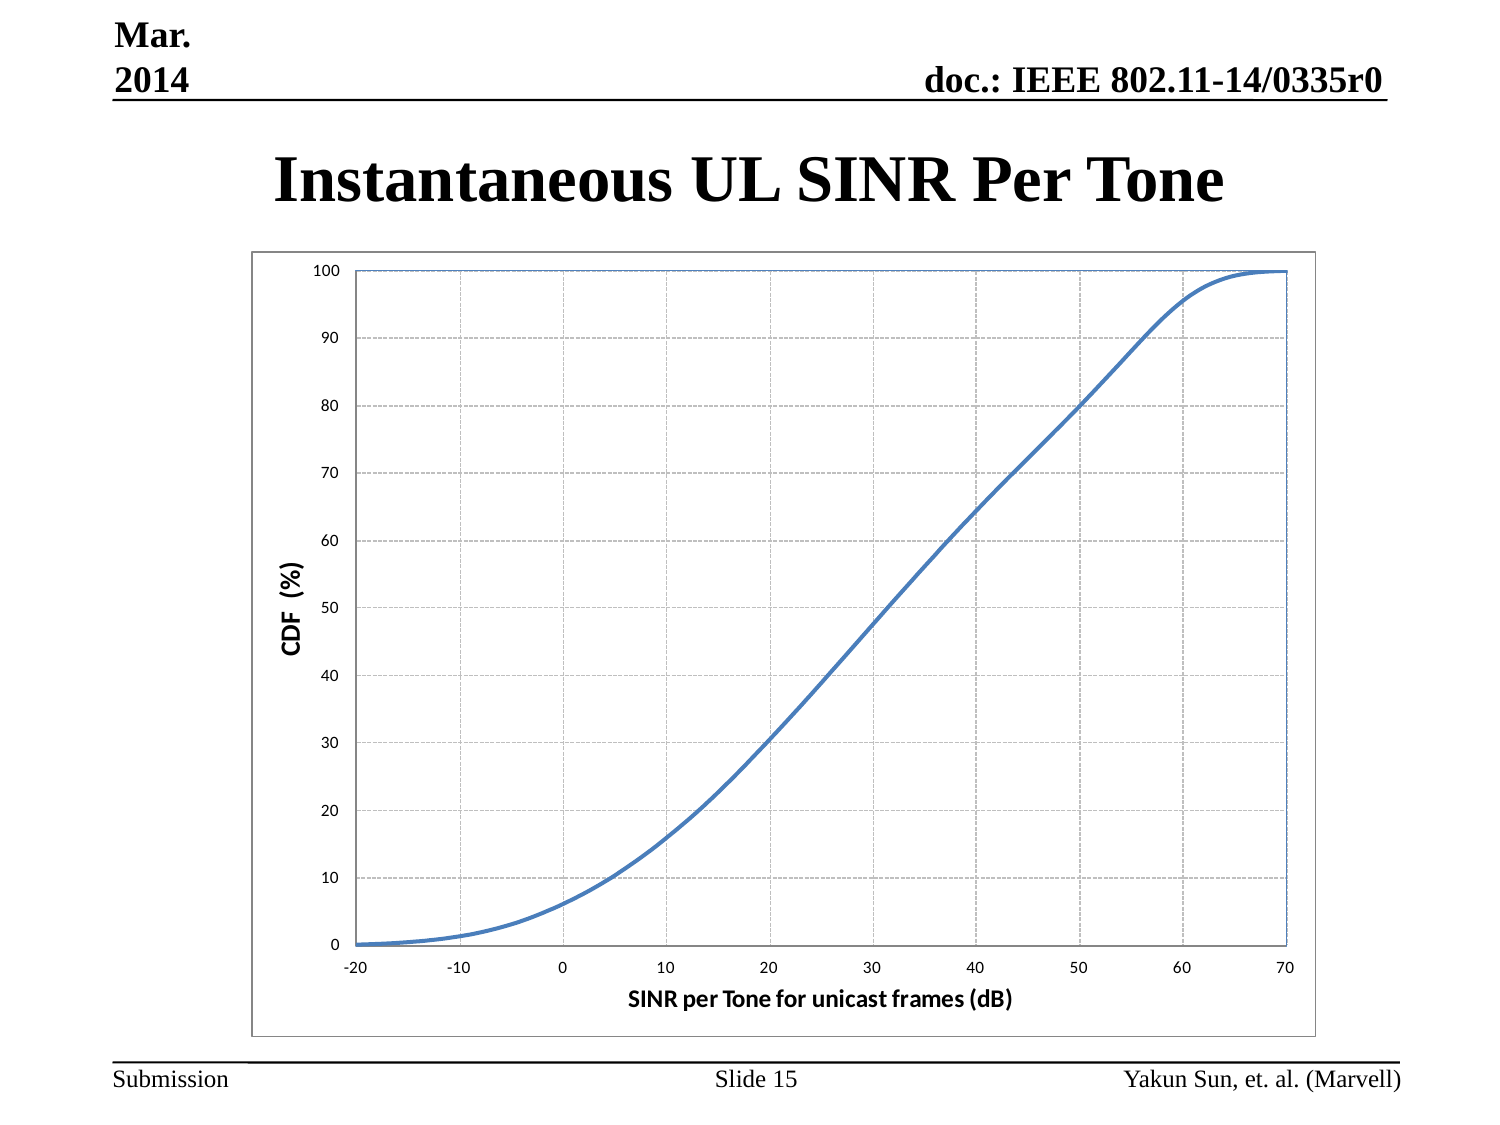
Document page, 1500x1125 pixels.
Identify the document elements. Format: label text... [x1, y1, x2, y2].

footer Yakun Sun, et. al. (Marvell) [1119, 1062, 1402, 1093]
slide_number Slide 15 [712, 1062, 800, 1093]
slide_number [114, 54, 268, 101]
picture [249, 249, 1317, 1038]
title Instantaneous UL SINR Per Tone [112, 112, 1388, 238]
